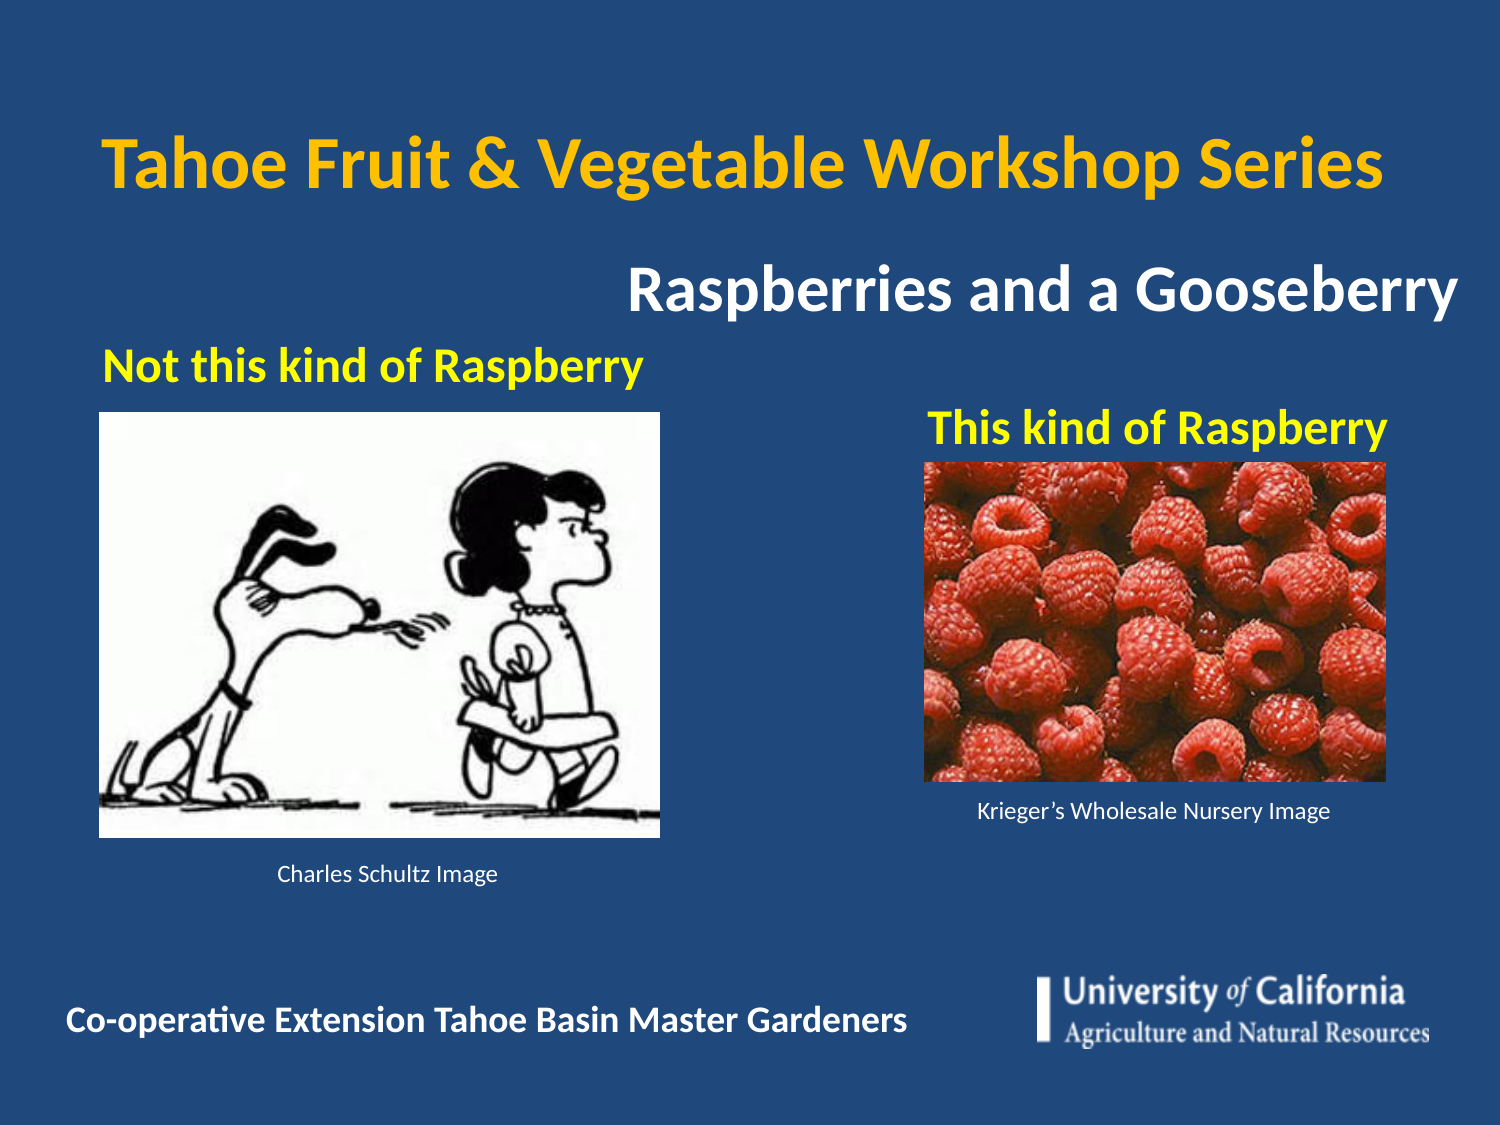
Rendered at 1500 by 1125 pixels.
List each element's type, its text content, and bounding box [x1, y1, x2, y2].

text_box Krieger’s Wholesale Nursery Image [962, 791, 1363, 833]
picture [1037, 974, 1429, 1049]
text_box Charles Schultz Image [262, 849, 638, 895]
text_box This kind of Raspberry [912, 387, 1438, 463]
text_box Co-operative Extension Tahoe Basin Master Gardeners [37, 987, 938, 1050]
picture [99, 412, 660, 838]
text_box Not this kind of Raspberry [87, 324, 888, 400]
picture [924, 462, 1387, 782]
title Tahoe Fruit & Vegetable Workshop Series [50, 37, 1438, 279]
subtitle Raspberries and a Gooseberry [587, 237, 1500, 906]
